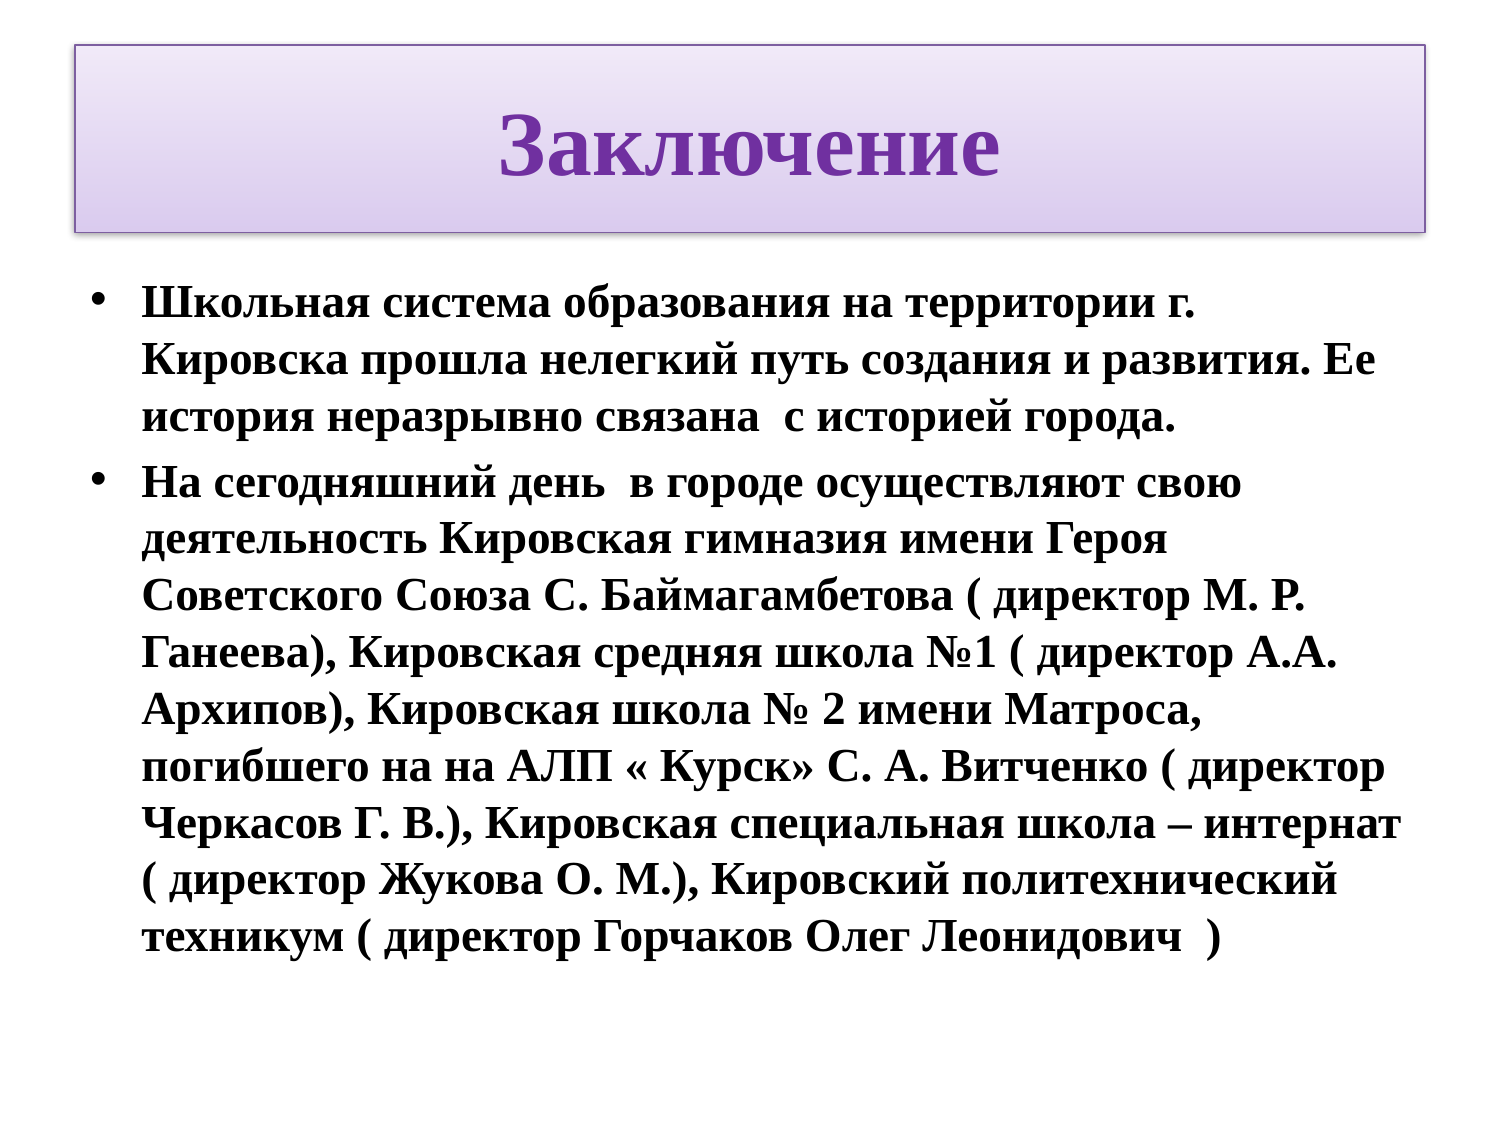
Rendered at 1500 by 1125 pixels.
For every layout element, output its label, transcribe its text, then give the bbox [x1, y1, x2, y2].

list Школьная система образования на территории г. Кировска прошла нелегкий путь создания и развития. Ее история неразрывно связана с историей города. На сегодняшний день в городе осуществляют свою деятельность Кировская гимназия имени Героя Советского Союза С. Баймагамбетова ( директор М. Р. Ганеева), Кировская средняя школа №1 ( директор А.А. Архипов), Кировская школа № 2 имени Матроса, погибшего на на АЛП « Курск» С. А. Витченко ( директор Черкасов Г. В.), Кировская специальная школа – интернат ( директор Жукова О. М.), Кировский политехнический техникум ( директор Горчаков Олег Леонидович ) [75, 262, 1425, 1005]
title Заключение [74, 44, 1426, 233]
